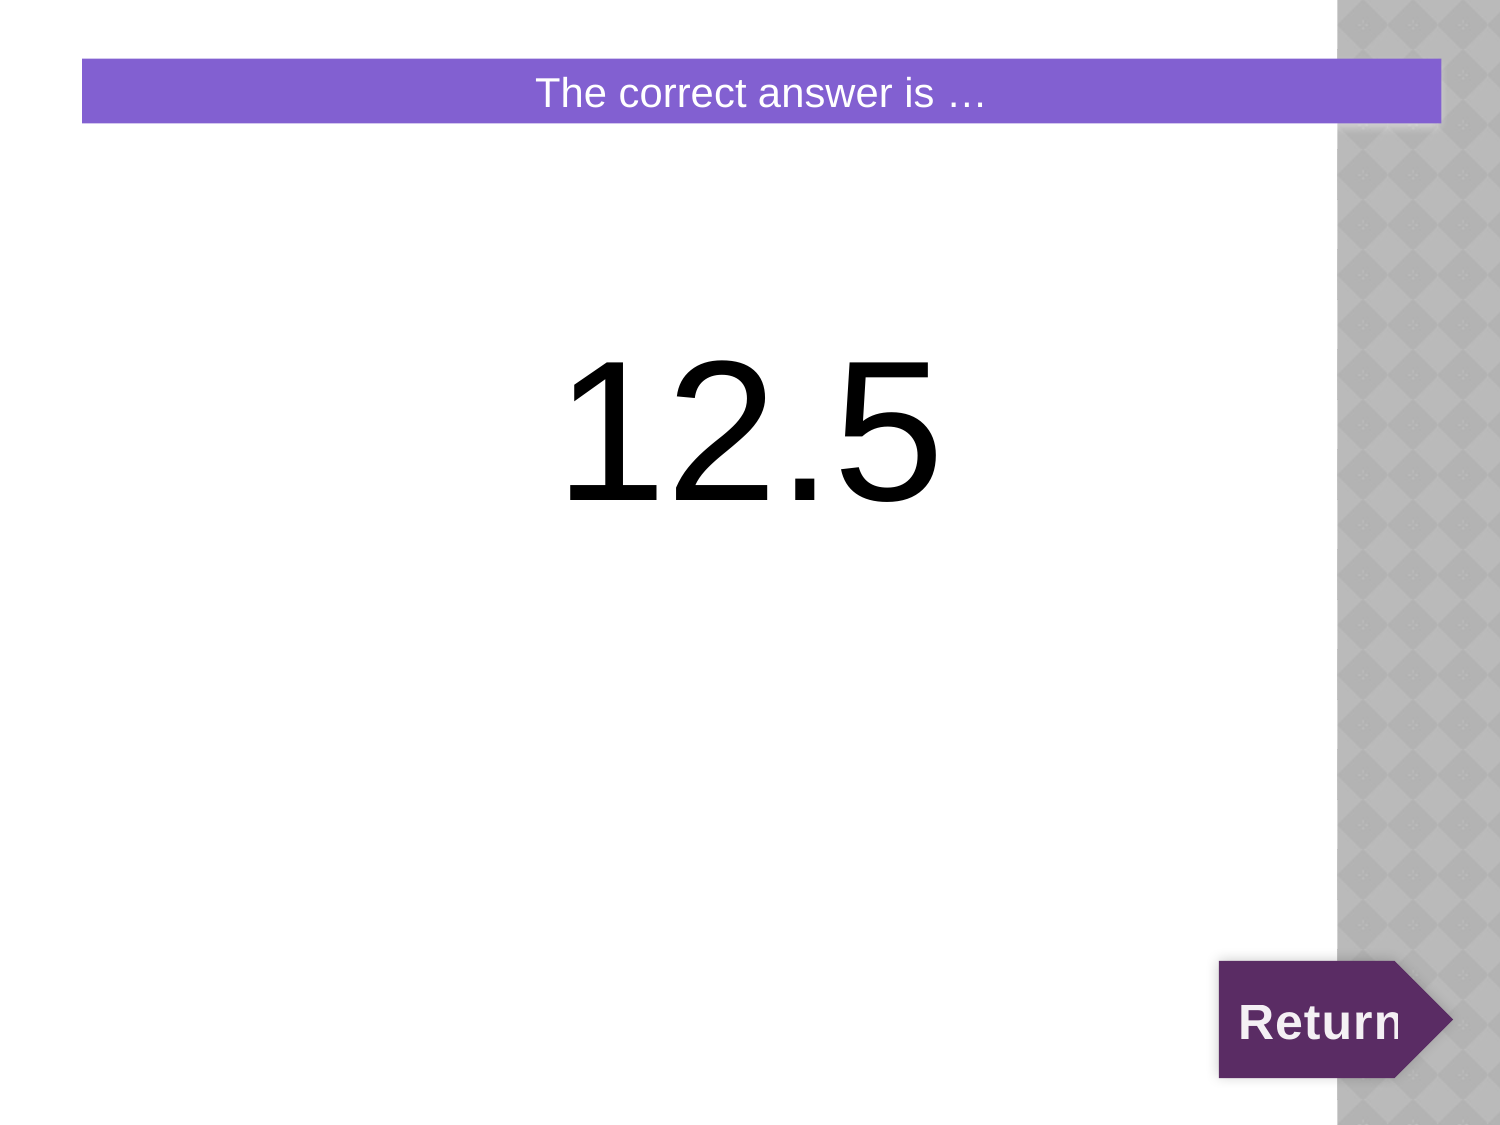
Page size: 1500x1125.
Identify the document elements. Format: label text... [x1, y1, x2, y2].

text_box The correct answer is … [82, 58, 1442, 124]
list 12.5 [75, 292, 1425, 1005]
text_box Return [1218, 960, 1454, 1079]
